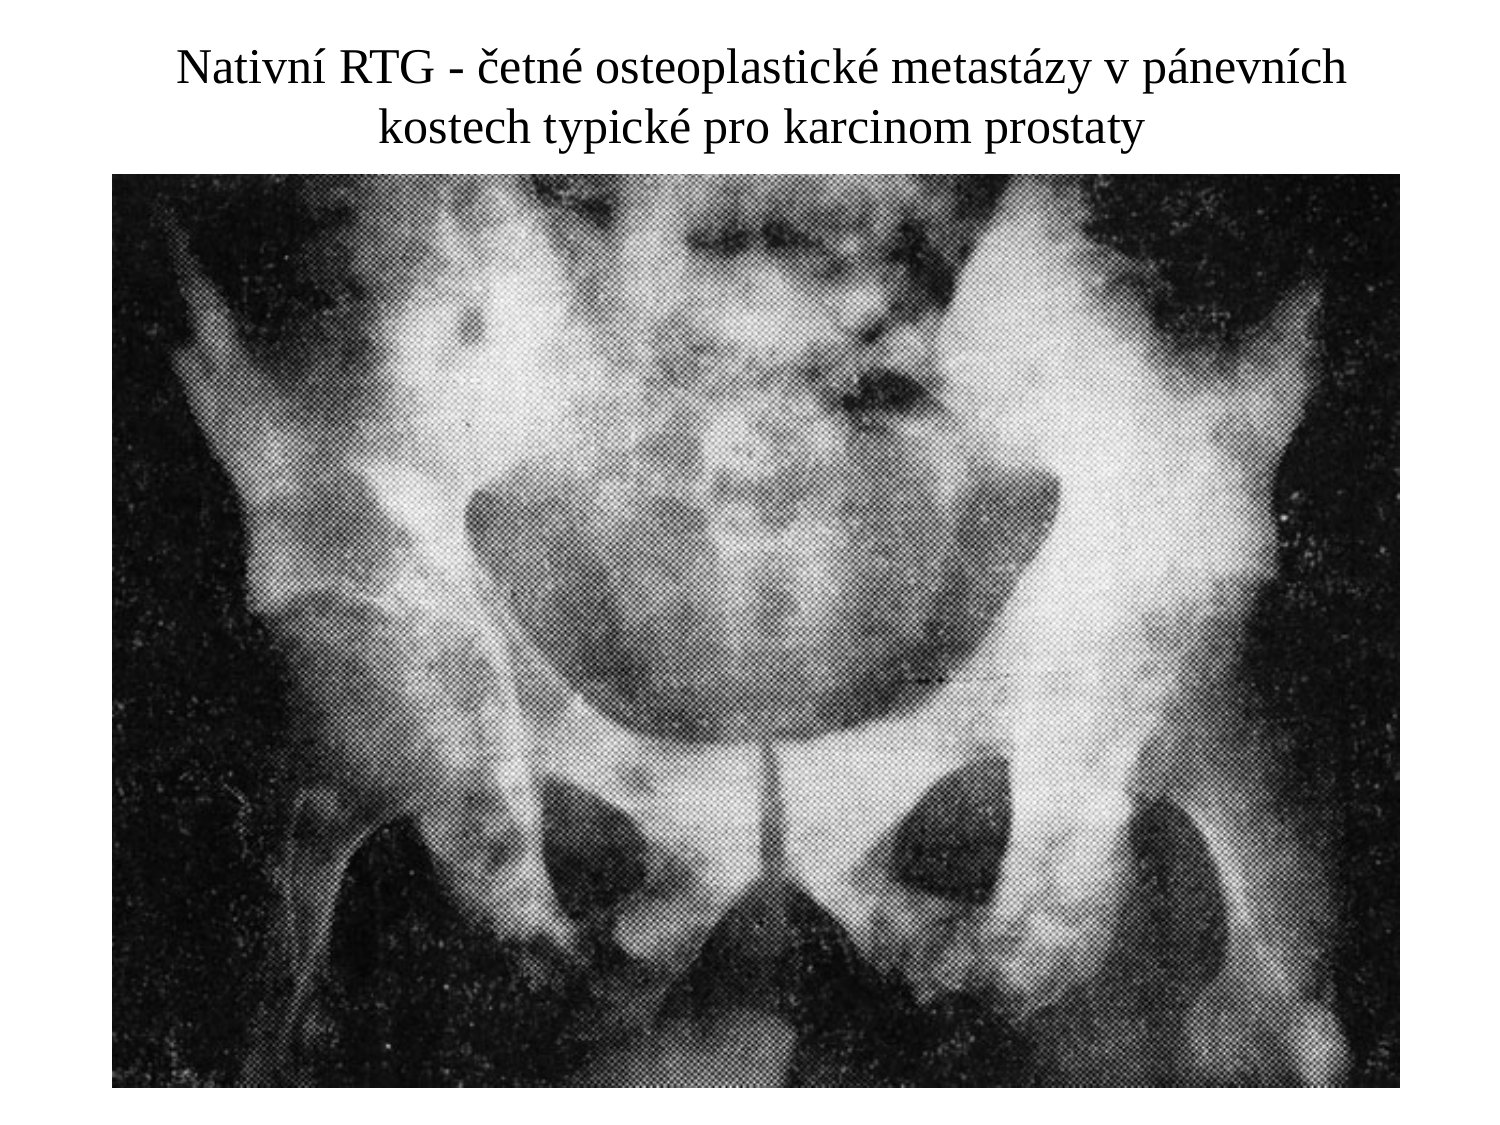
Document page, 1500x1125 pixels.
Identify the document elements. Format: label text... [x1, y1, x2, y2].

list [112, 174, 1400, 1088]
title Nativní RTG - četné osteoplastické metastázy v pánevních kostech typické pro karcinom prostaty [125, 0, 1400, 174]
